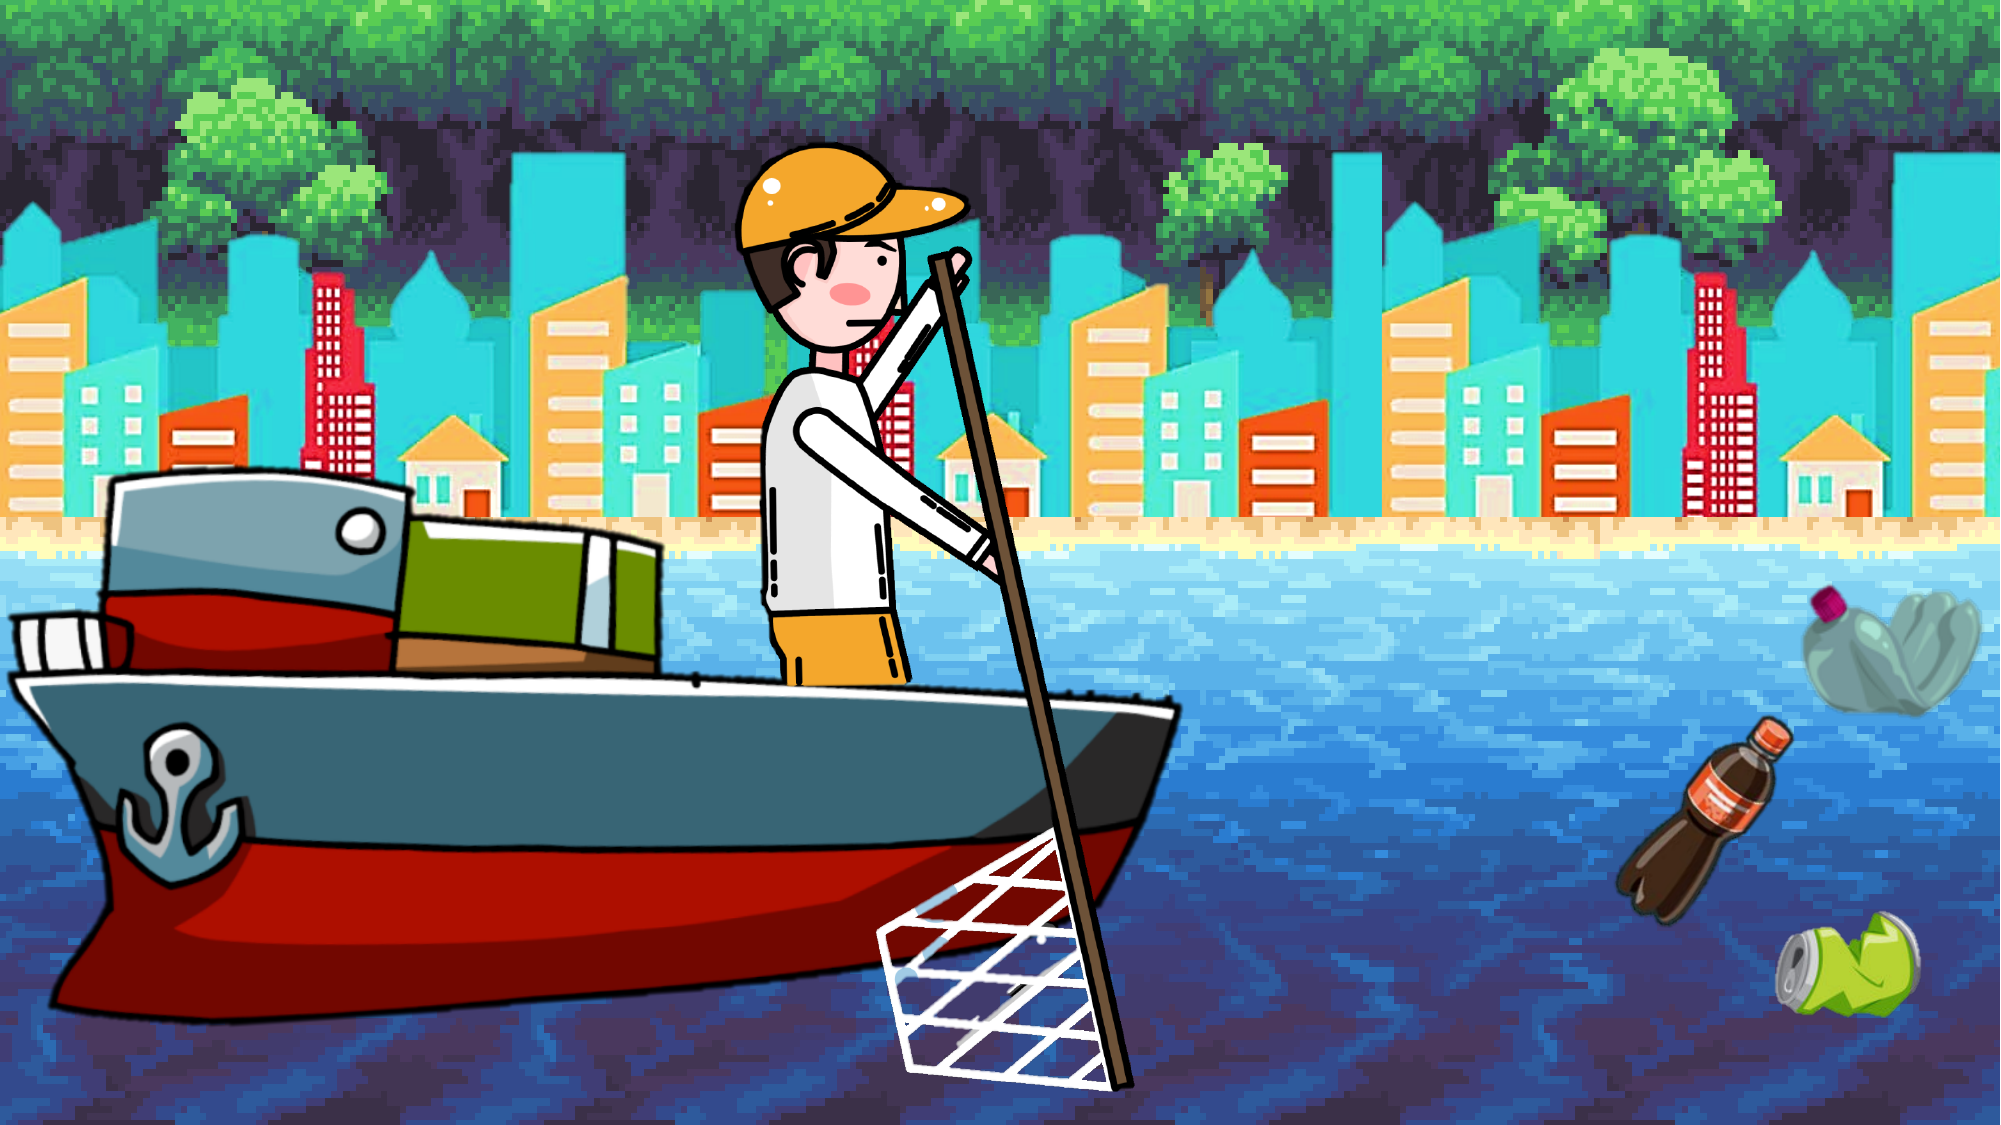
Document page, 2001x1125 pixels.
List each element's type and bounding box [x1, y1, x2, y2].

text_box [0, 5, 1227, 1120]
picture [0, 0, 2001, 1125]
